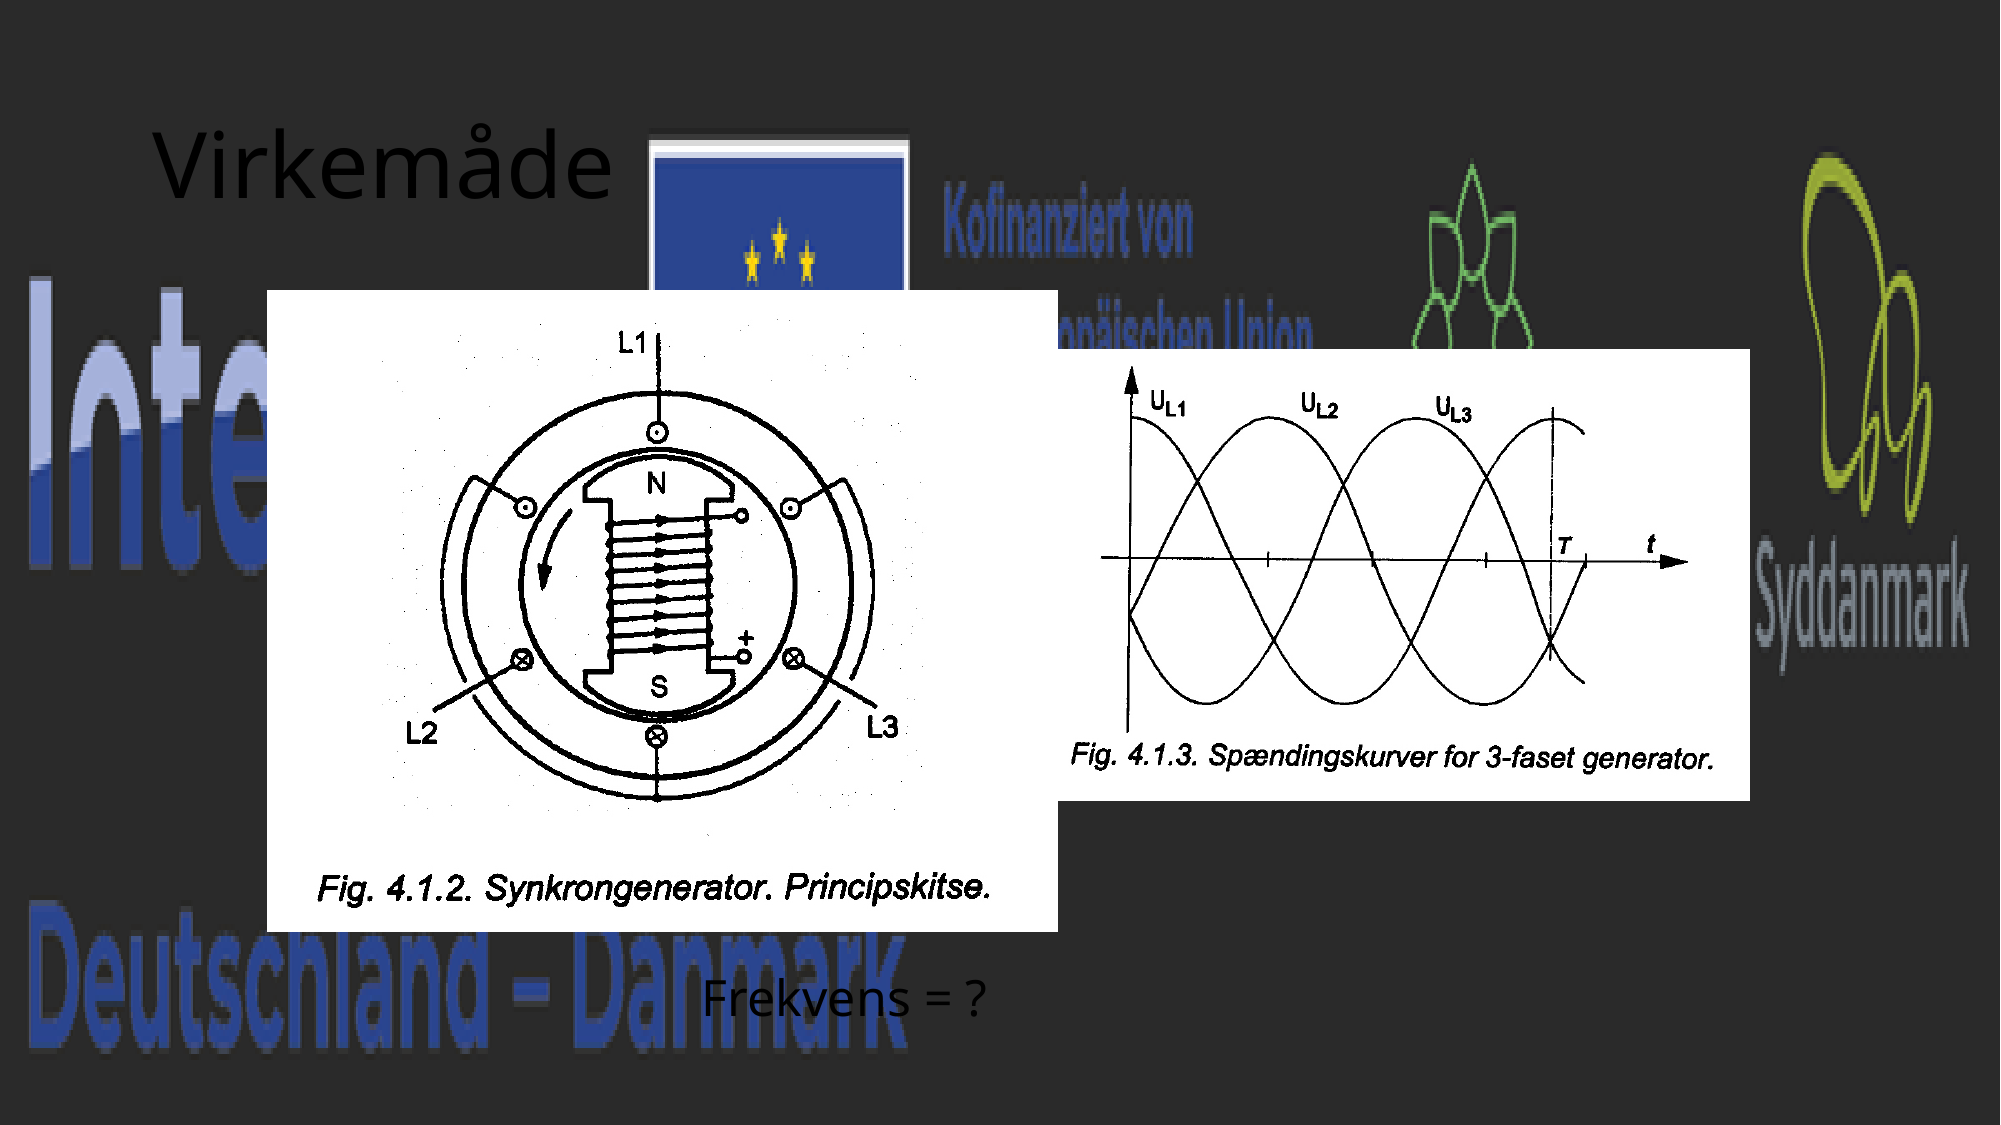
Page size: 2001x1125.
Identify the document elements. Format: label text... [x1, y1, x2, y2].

title Virkemåde [137, 59, 1863, 278]
text_box Frekvens = ? [686, 958, 1030, 1034]
picture [0, 0, 2000, 1125]
